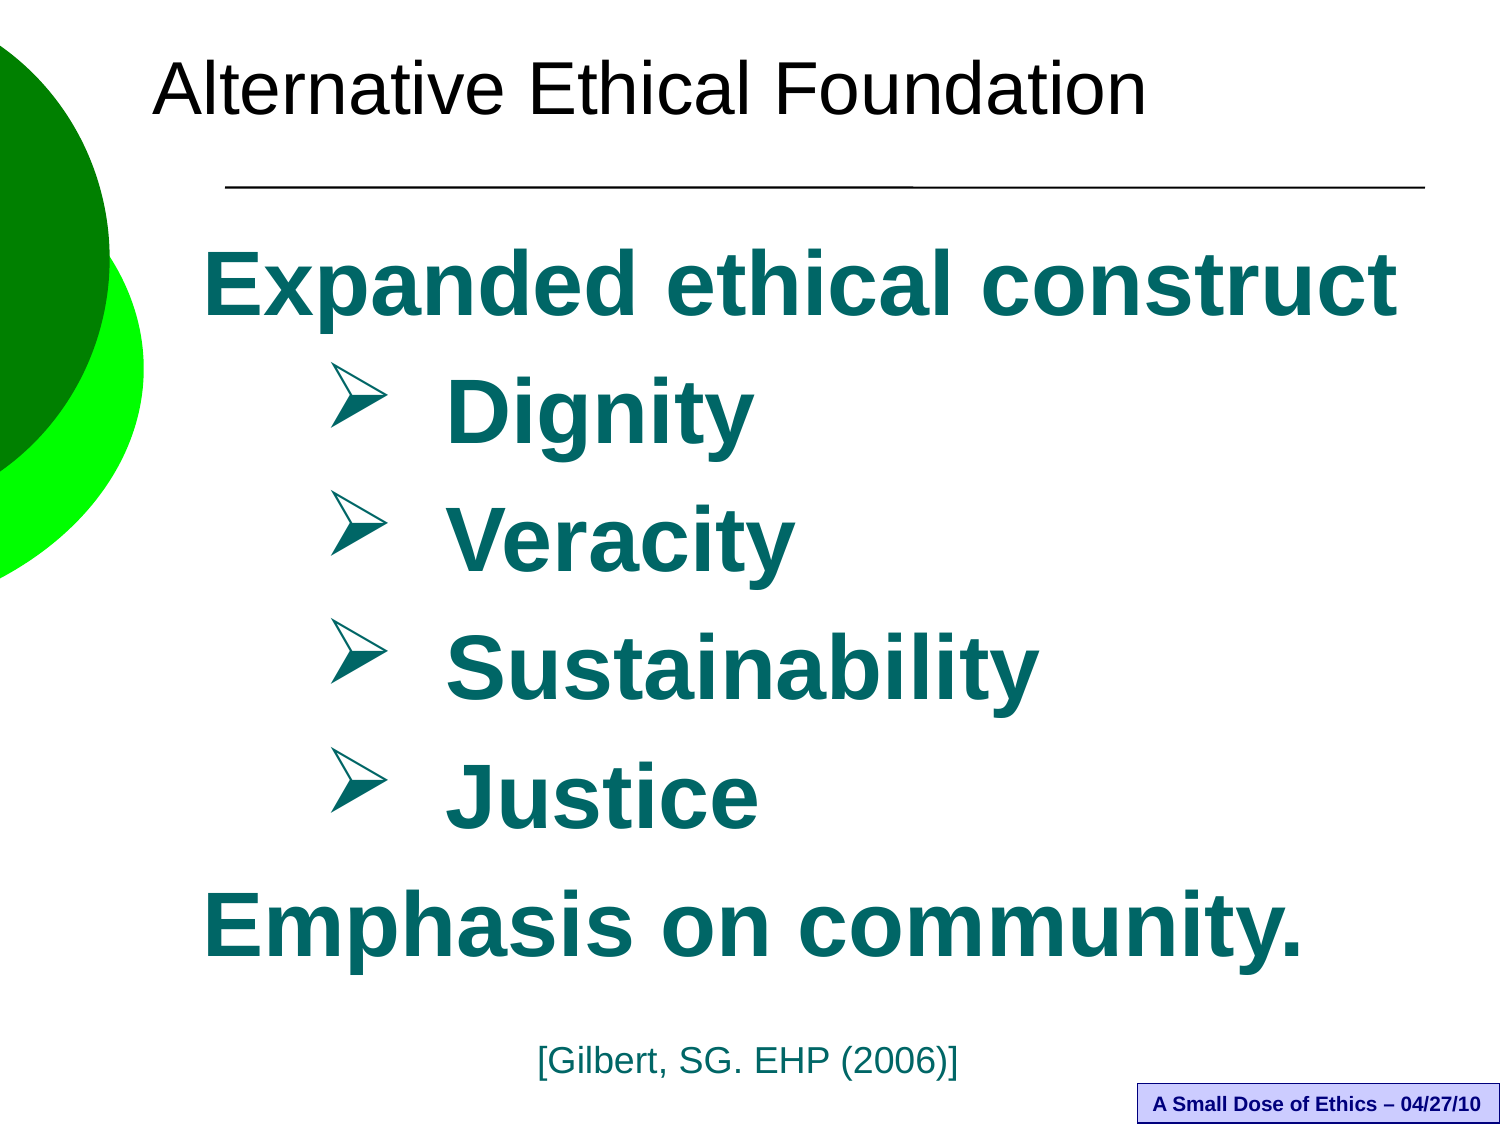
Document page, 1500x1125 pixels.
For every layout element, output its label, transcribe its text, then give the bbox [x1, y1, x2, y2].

title Alternative Ethical Foundation [137, 32, 1476, 138]
text_box Expanded ethical construct Dignity Veracity Sustainability Justice Emphasis on community. [187, 216, 1450, 983]
text_box [Gilbert, SG. EHP (2006)] [522, 1029, 975, 1089]
